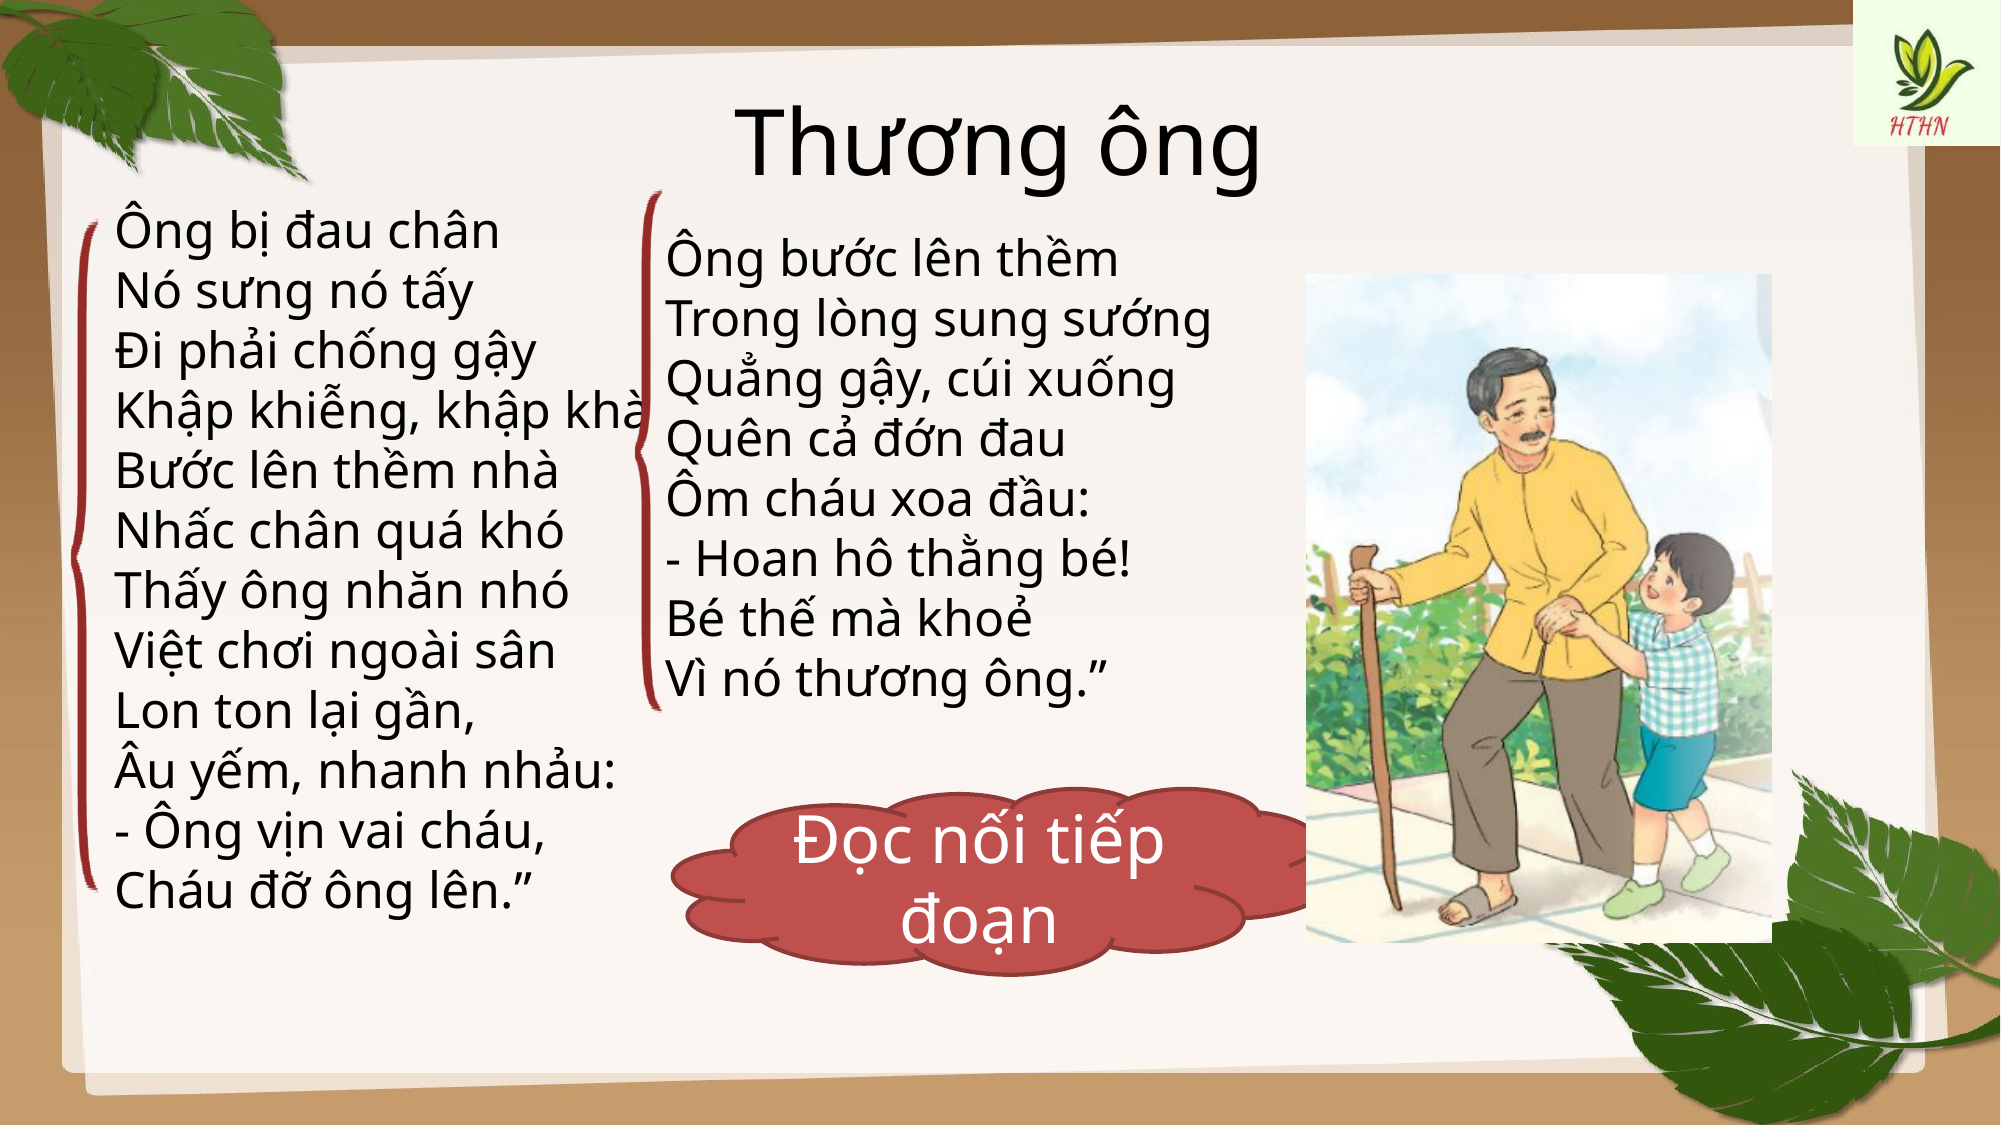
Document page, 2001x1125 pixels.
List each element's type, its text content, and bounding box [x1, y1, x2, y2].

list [1305, 273, 1772, 943]
text_box Ông bước lên thềm Trong lòng sung sướng Quẳng gậy, cúi xuống Quên cả đớn đau Ôm cháu xoa đầu: - Hoan hô thằng bé! Bé thế mà khoẻ Vì nó thương ông.” [699, 219, 1430, 715]
title Thương ông [135, 45, 601, 191]
text_box Đọc nối tiếp đoạn [670, 786, 1300, 977]
text_box Ông bị đau chân Nó sưng nó tấy Đi phải chống gậy Khập khiễng, khập khà Bước lên thềm nhà Nhấc chân quá khó Thấy ông nhăn nhó Việt chơi ngoài sân Lon ton lại gần, Âu yếm, nhanh nhảu: - Ông vịn vai cháu, Cháu đỡ ông lên.” [99, 191, 991, 927]
title Thương ông [699, 45, 1900, 233]
picture [0, 0, 2001, 1125]
